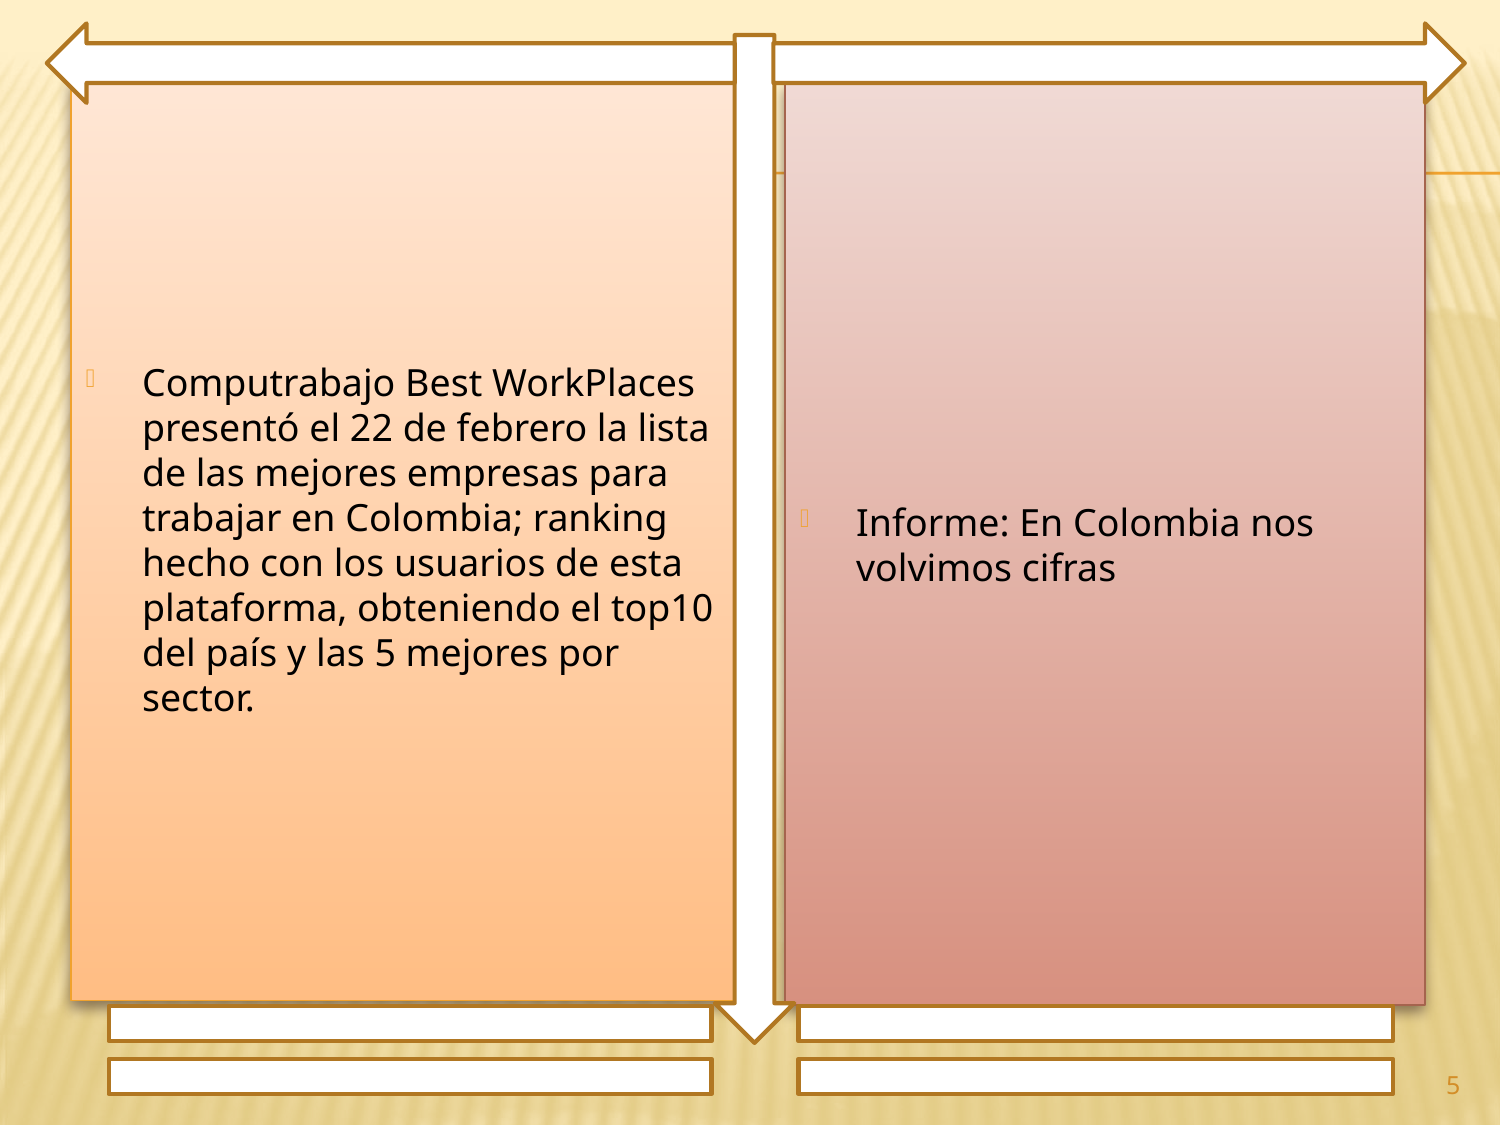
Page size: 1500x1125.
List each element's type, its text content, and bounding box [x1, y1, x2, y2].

text_box [107, 1057, 714, 1096]
text_box [712, 32, 797, 1046]
text_box [107, 1004, 714, 1043]
text_box [796, 1004, 1395, 1043]
list Informe: En Colombia nos volvimos cifras [784, 86, 1426, 1006]
slide_number 5 [1350, 1062, 1475, 1103]
text_box [796, 1057, 1395, 1096]
text_box [44, 21, 737, 105]
text_box [771, 21, 1467, 105]
list Computrabajo Best WorkPlaces presentó el 22 de febrero la lista de las mejores empresas para trabajar en Colombia; ranking hecho con los usuarios de esta plataforma, obteniendo el top10 del país y las 5 mejores por sector. [70, 86, 732, 1001]
